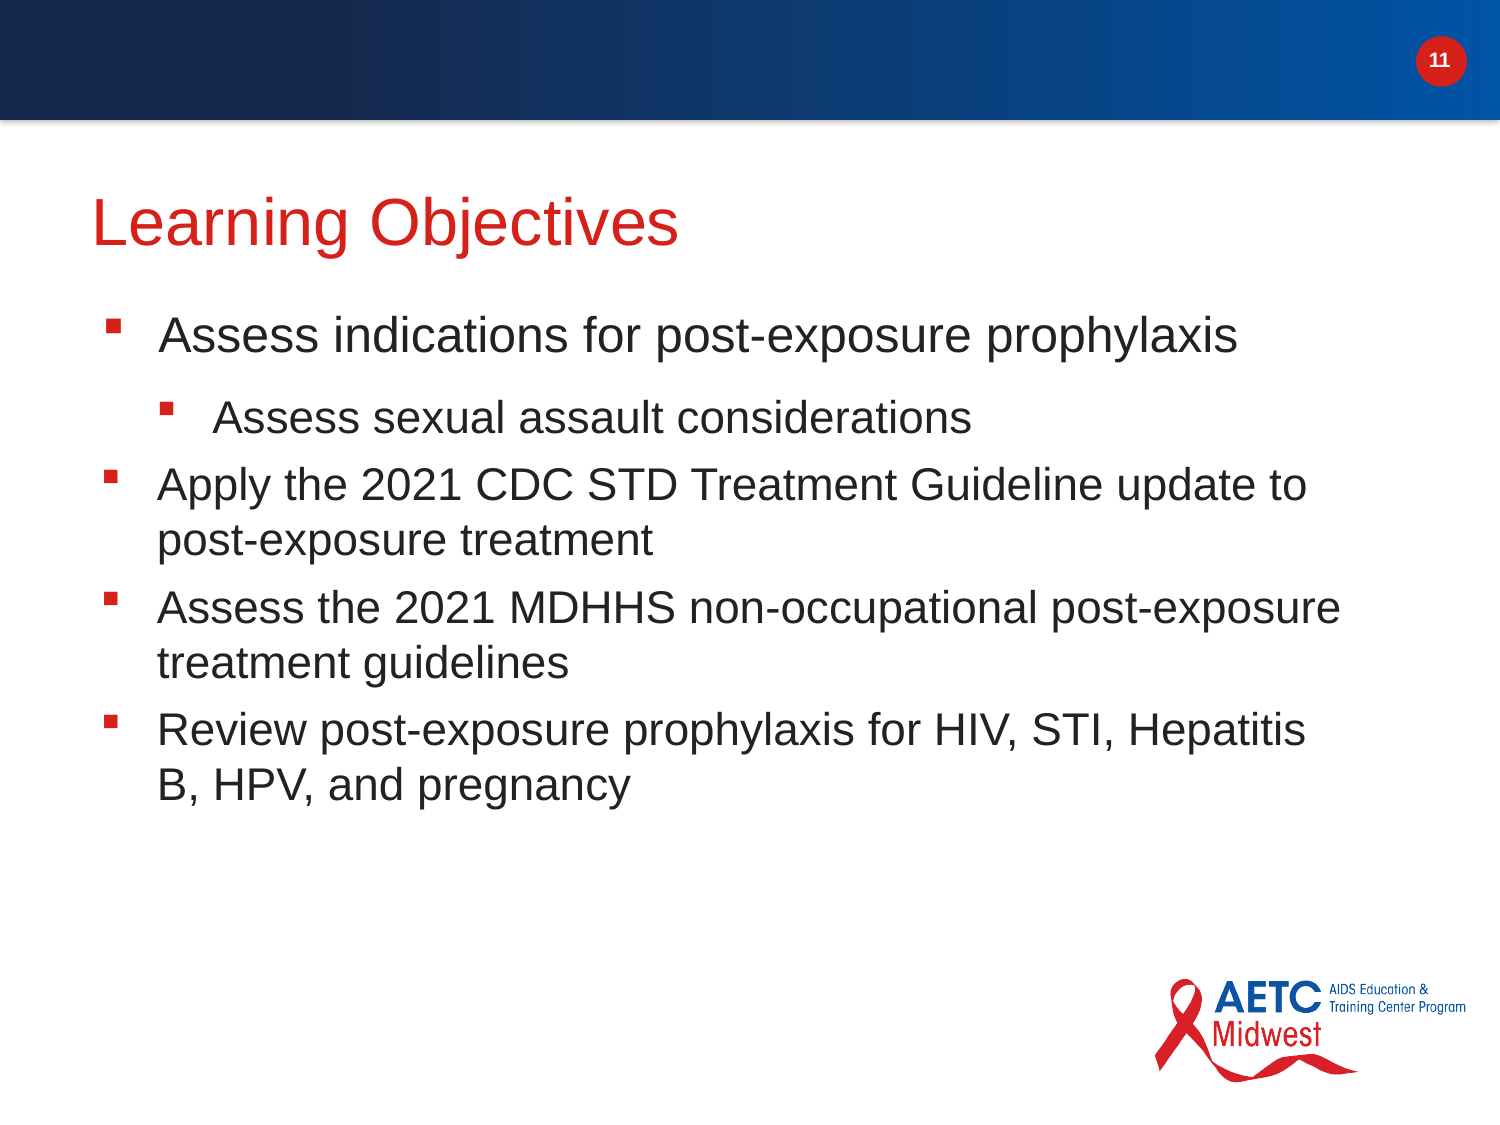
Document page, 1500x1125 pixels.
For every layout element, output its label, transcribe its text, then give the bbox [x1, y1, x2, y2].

picture [1154, 976, 1468, 1084]
list Assess indications for post-exposure prophylaxis Assess sexual assault considerations Apply the 2021 CDC STD Treatment Guideline update to post-exposure treatment Assess the 2021 MDHHS non-occupational post-exposure treatment guidelines Review post-exposure prophylaxis for HIV, STI, Hepatitis B, HPV, and pregnancy [76, 295, 1371, 786]
title Learning Objectives [76, 171, 1371, 279]
